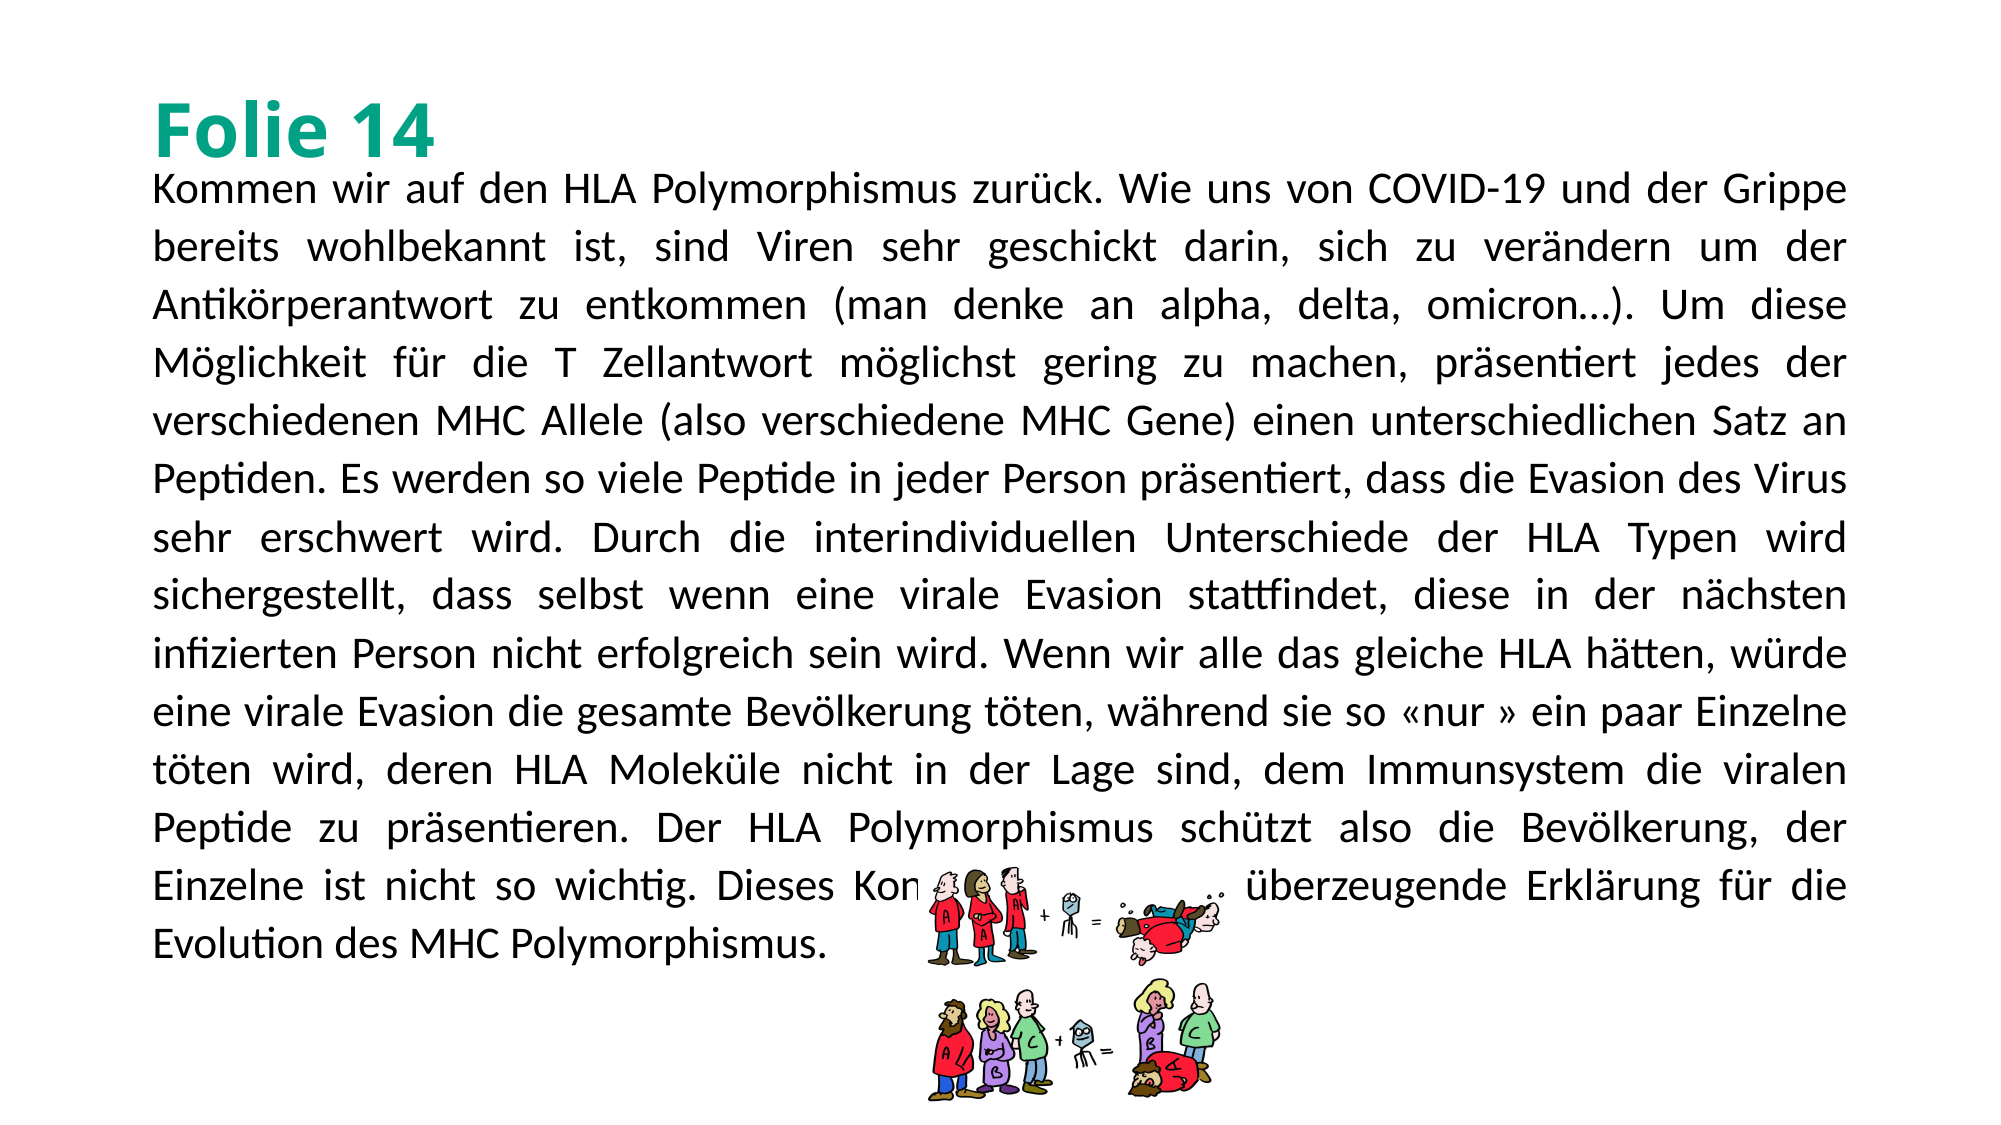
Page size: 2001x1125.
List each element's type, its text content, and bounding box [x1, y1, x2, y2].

picture [918, 856, 1247, 1115]
title Folie 14 [137, 59, 1700, 146]
list Kommen wir auf den HLA Polymorphismus zurück. Wie uns von COVID-19 und der Grippe bereits wohlbekannt ist, sind Viren sehr geschickt darin, sich zu verändern um der Antikörperantwort zu entkommen (man denke an alpha, delta, omicron…). Um diese Möglichkeit für die T Zellantwort möglichst gering zu machen, präsentiert jedes der verschiedenen MHC Allele (also verschiedene MHC Gene) einen unterschiedlichen Satz an Peptiden. Es werden so viele Peptide in jeder Person präsentiert, dass die Evasion des Virus sehr erschwert wird. Durch die interindividuellen Unterschiede der HLA Typen wird sichergestellt, dass selbst wenn eine virale Evasion stattfindet, diese in der nächsten infizierten Person nicht erfolgreich sein wird. Wenn wir alle das gleiche HLA hätten, würde eine virale Evasion die gesamte Bevölkerung töten, während sie so «nur » ein paar Einzelne töten wird, deren HLA Moleküle nicht in der Lage sind, dem Immunsystem die viralen Peptide zu präsentieren. Der HLA Polymorphismus schützt also die Bevölkerung, der Einzelne ist nicht so wichtig. Dieses Konzept liefert eine überzeugende Erklärung für die Evolution des MHC Polymorphismus. [137, 146, 1863, 979]
